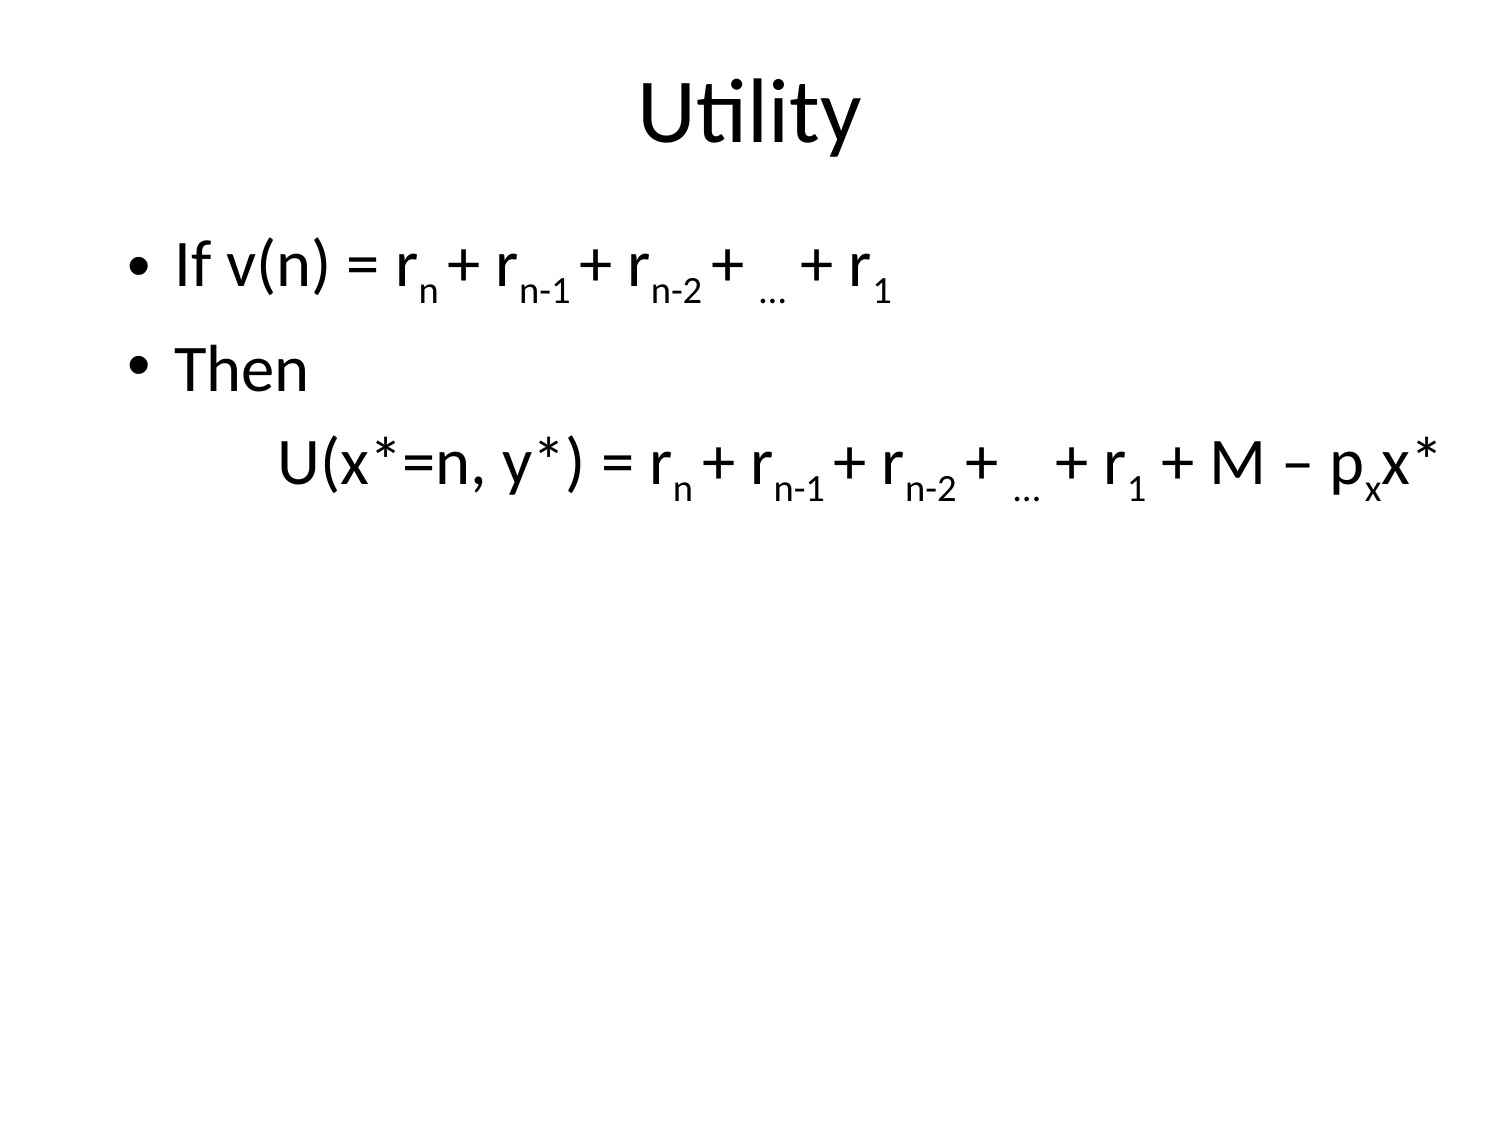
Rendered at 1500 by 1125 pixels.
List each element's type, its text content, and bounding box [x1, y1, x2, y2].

title Utility [75, 24, 1425, 188]
list If v(n) = rn + rn-1 + rn-2 + … + r1 Then U(x*=n, y*) = rn + rn-1 + rn-2 + … + r1 + M – pxx* [37, 212, 1463, 1005]
